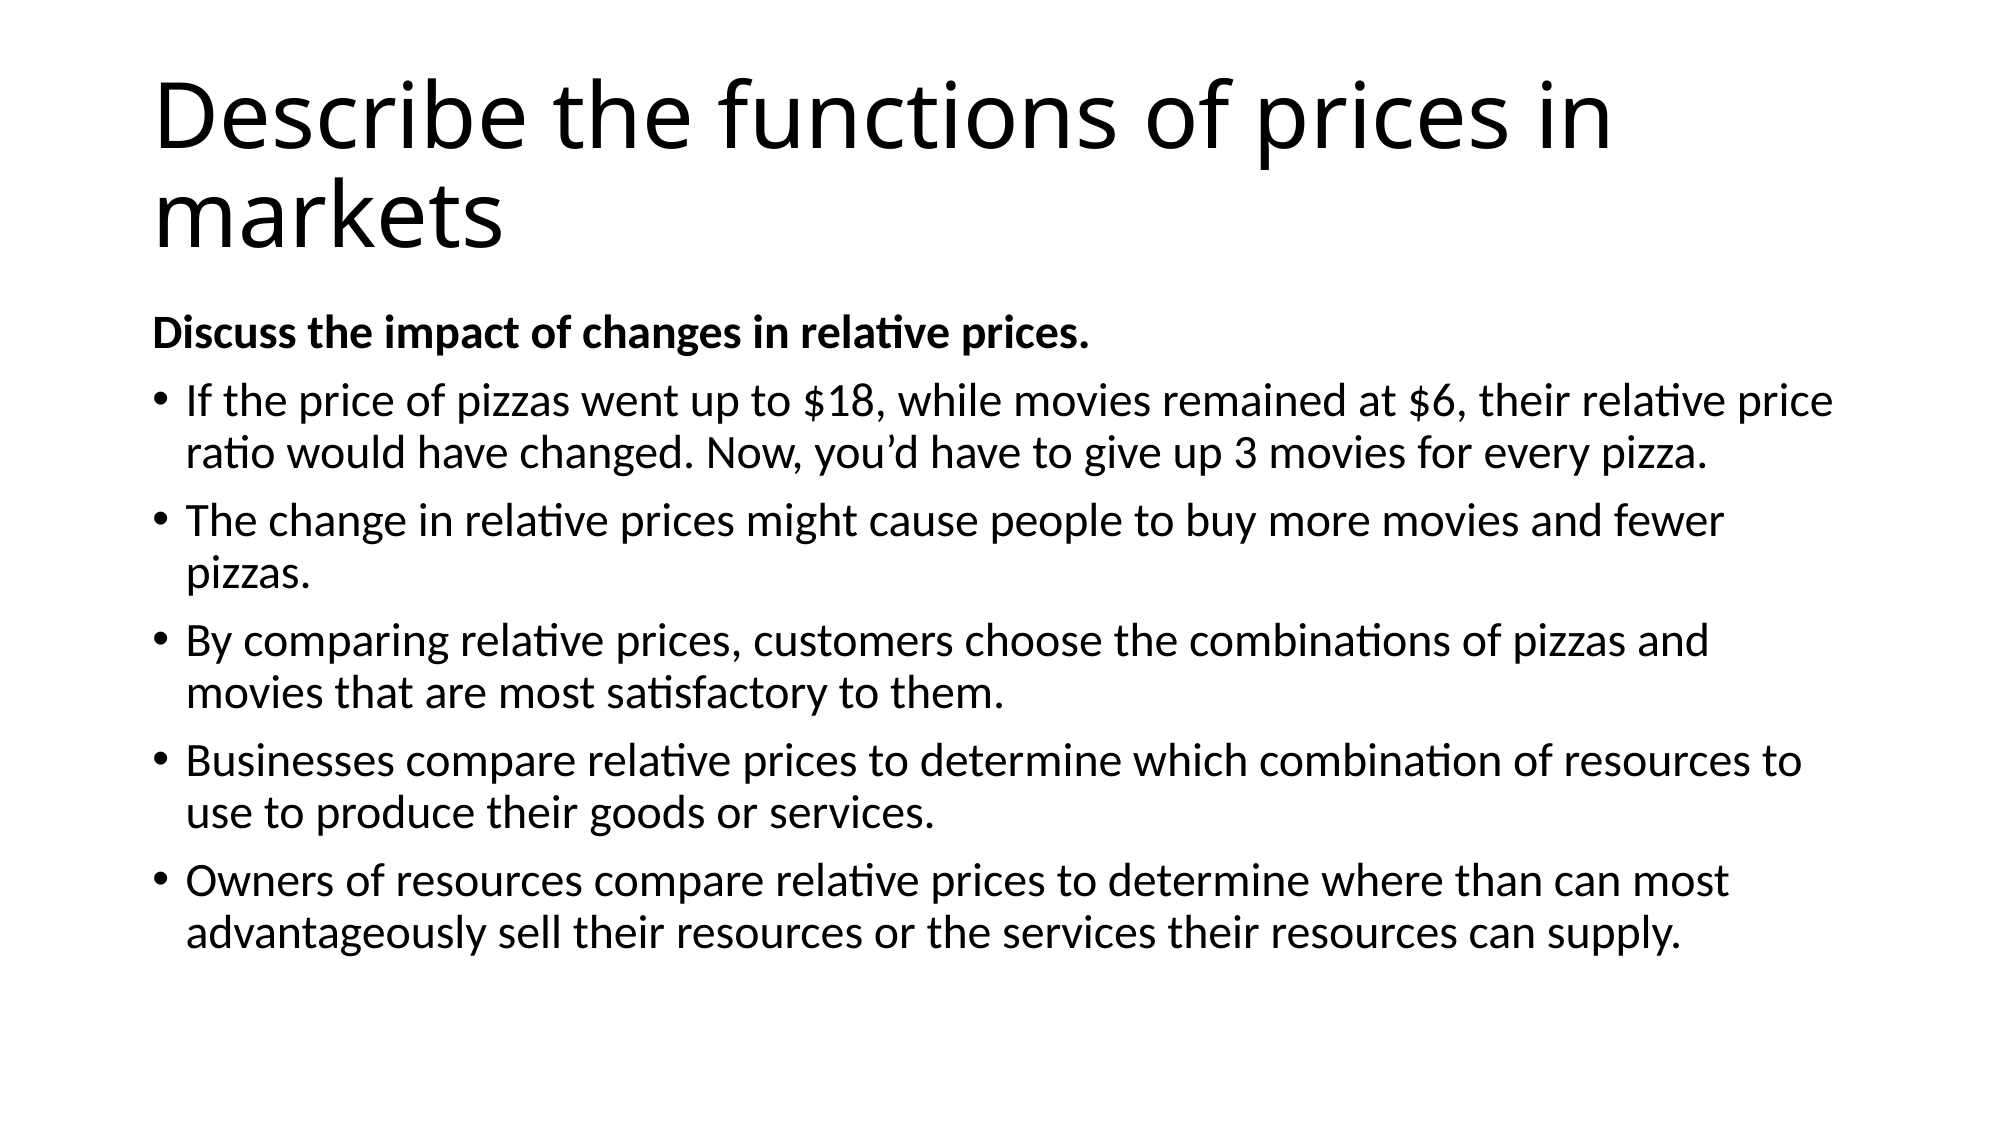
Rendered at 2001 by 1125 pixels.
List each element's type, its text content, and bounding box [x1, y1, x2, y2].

list Discuss the impact of changes in relative prices. If the price of pizzas went up to $18, while movies remained at $6, their relative price ratio would have changed. Now, you’d have to give up 3 movies for every pizza. The change in relative prices might cause people to buy more movies and fewer pizzas. By comparing relative prices, customers choose the combinations of pizzas and movies that are most satisfactory to them. Businesses compare relative prices to determine which combination of resources to use to produce their goods or services. Owners of resources compare relative prices to determine where than can most advantageously sell their resources or the services their resources can supply. [137, 299, 1863, 1014]
title Describe the functions of prices in markets [137, 59, 1863, 278]
